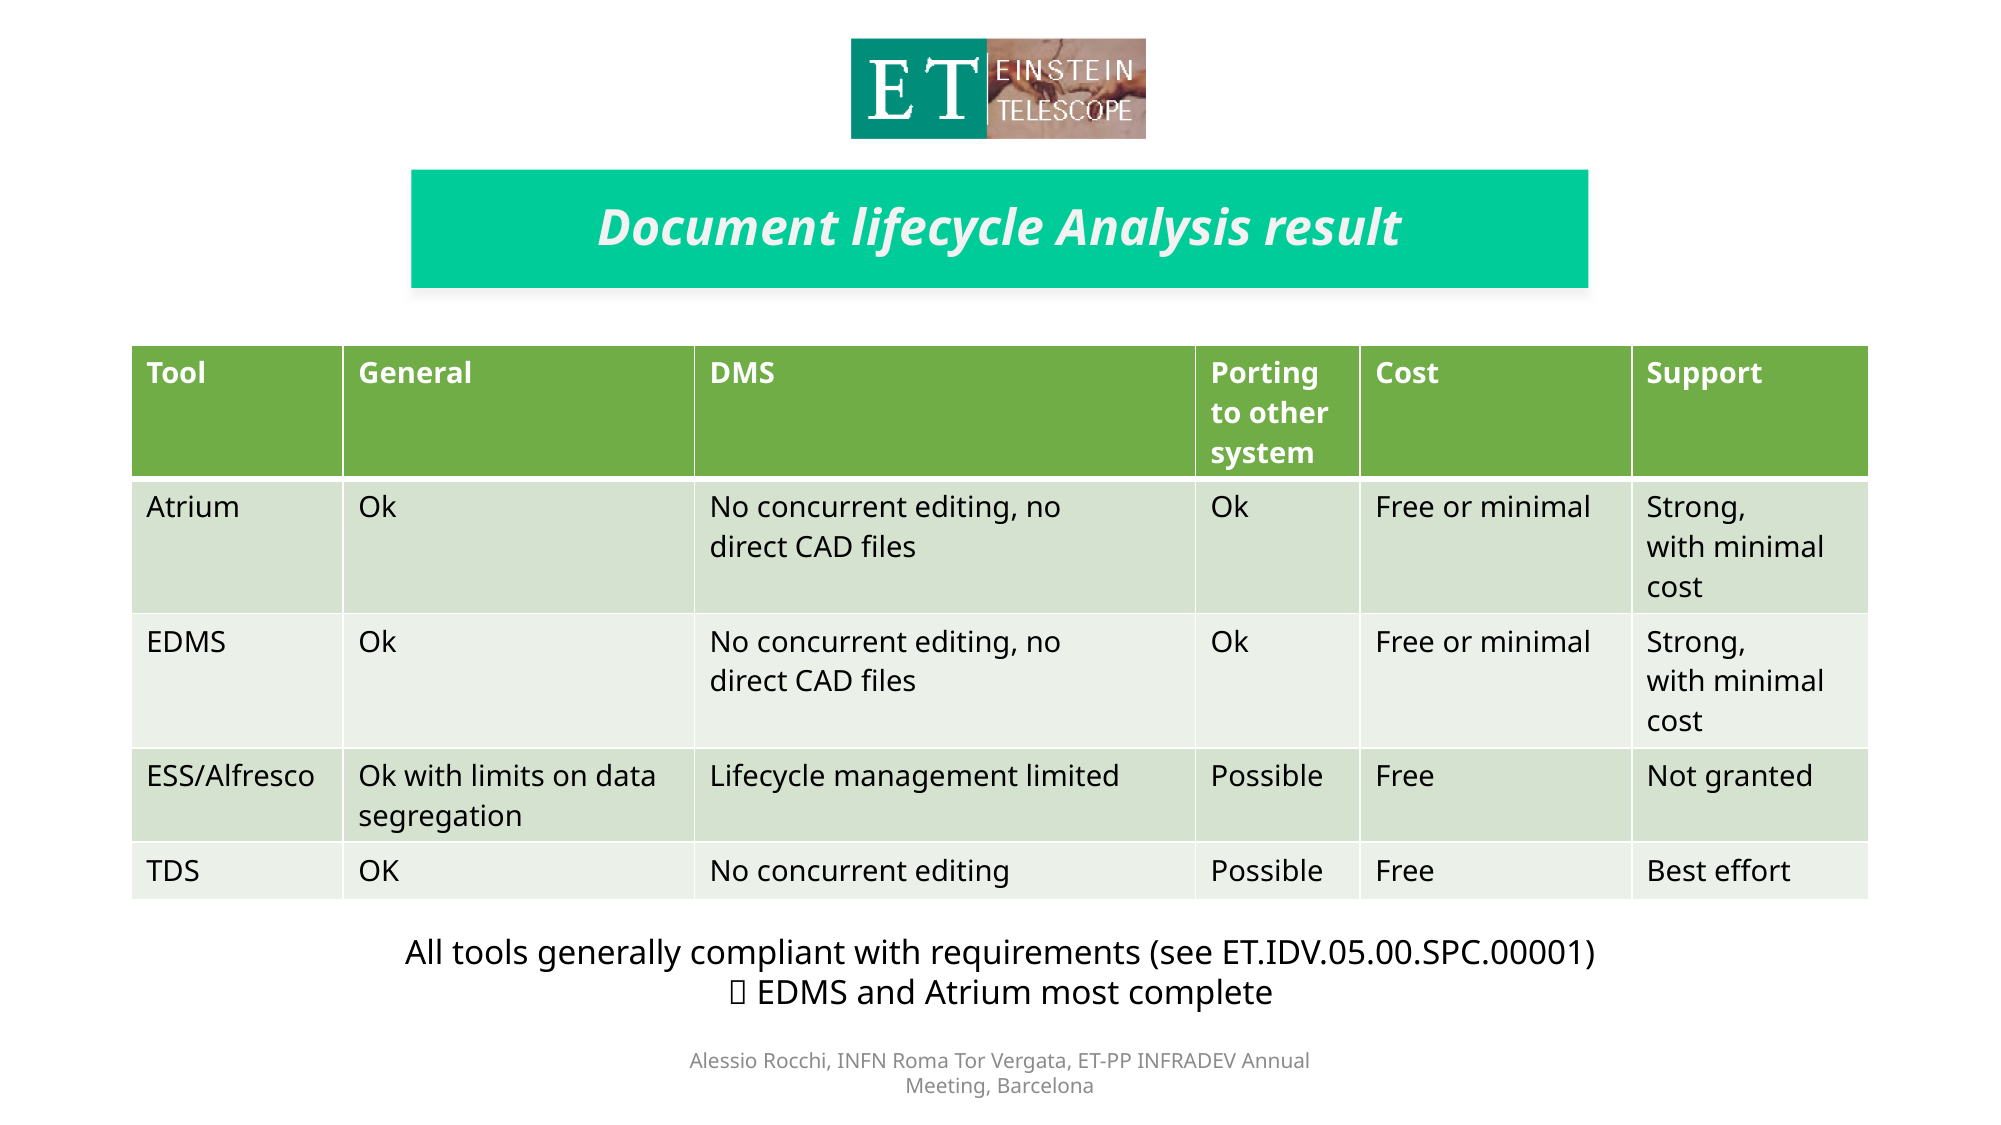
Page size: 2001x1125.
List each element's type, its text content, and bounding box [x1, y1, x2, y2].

table_cell No concurrent editing, no direct CAD files​ [695, 482, 1195, 613]
text_box All tools generally compliant with requirements (see ET.IDV.05.00.SPC.00001)  EDMS and Atrium most complete [390, 923, 1612, 1019]
table_header Support​ [1633, 346, 1868, 476]
table_cell Ok​ [1196, 614, 1359, 747]
table_cell Ok​ [344, 482, 694, 613]
table_header Tool​ [132, 346, 342, 476]
table_cell Free or minimal​ [1361, 482, 1631, 613]
table_header Cost​ [1361, 346, 1631, 476]
table_cell TDS​ [132, 843, 342, 899]
footer Alessio Rocchi, INFN Roma Tor Vergata, ET-PP INFRADEV Annual Meeting, Barcelona [662, 1042, 1338, 1103]
table_cell No concurrent editing, no direct CAD files​ [695, 614, 1195, 747]
title Document lifecycle Analysis result [411, 169, 1589, 288]
table_cell Free​ [1361, 749, 1631, 841]
table_cell No concurrent editing​ [695, 843, 1195, 899]
table_cell Strong, with minimal cost​ [1633, 614, 1868, 747]
table_cell Possible​ [1196, 843, 1359, 899]
table_header Porting to other system​ [1196, 346, 1359, 476]
table_cell Lifecycle management limited​ [695, 749, 1195, 841]
picture [851, 37, 1146, 139]
table_cell Free​ [1361, 843, 1631, 899]
table_header DMS​ [695, 346, 1195, 476]
table_cell Ok​ [1196, 482, 1359, 613]
table_cell Ok with limits on data segregation​ [344, 749, 694, 841]
table_cell ESS/Alfresco​ [132, 749, 342, 841]
table_cell Atrium​ [132, 482, 342, 613]
table_cell Best effort​ [1633, 843, 1868, 899]
table_header General​ [344, 346, 694, 476]
table_cell Ok​ [344, 614, 694, 747]
table_cell Possible​ [1196, 749, 1359, 841]
table_cell Strong, with minimal cost​ [1633, 482, 1868, 613]
table_cell Not granted​ [1633, 749, 1868, 841]
table_cell Free or minimal​ [1361, 614, 1631, 747]
table_cell EDMS​ [132, 614, 342, 747]
table_cell OK​ [344, 843, 694, 899]
